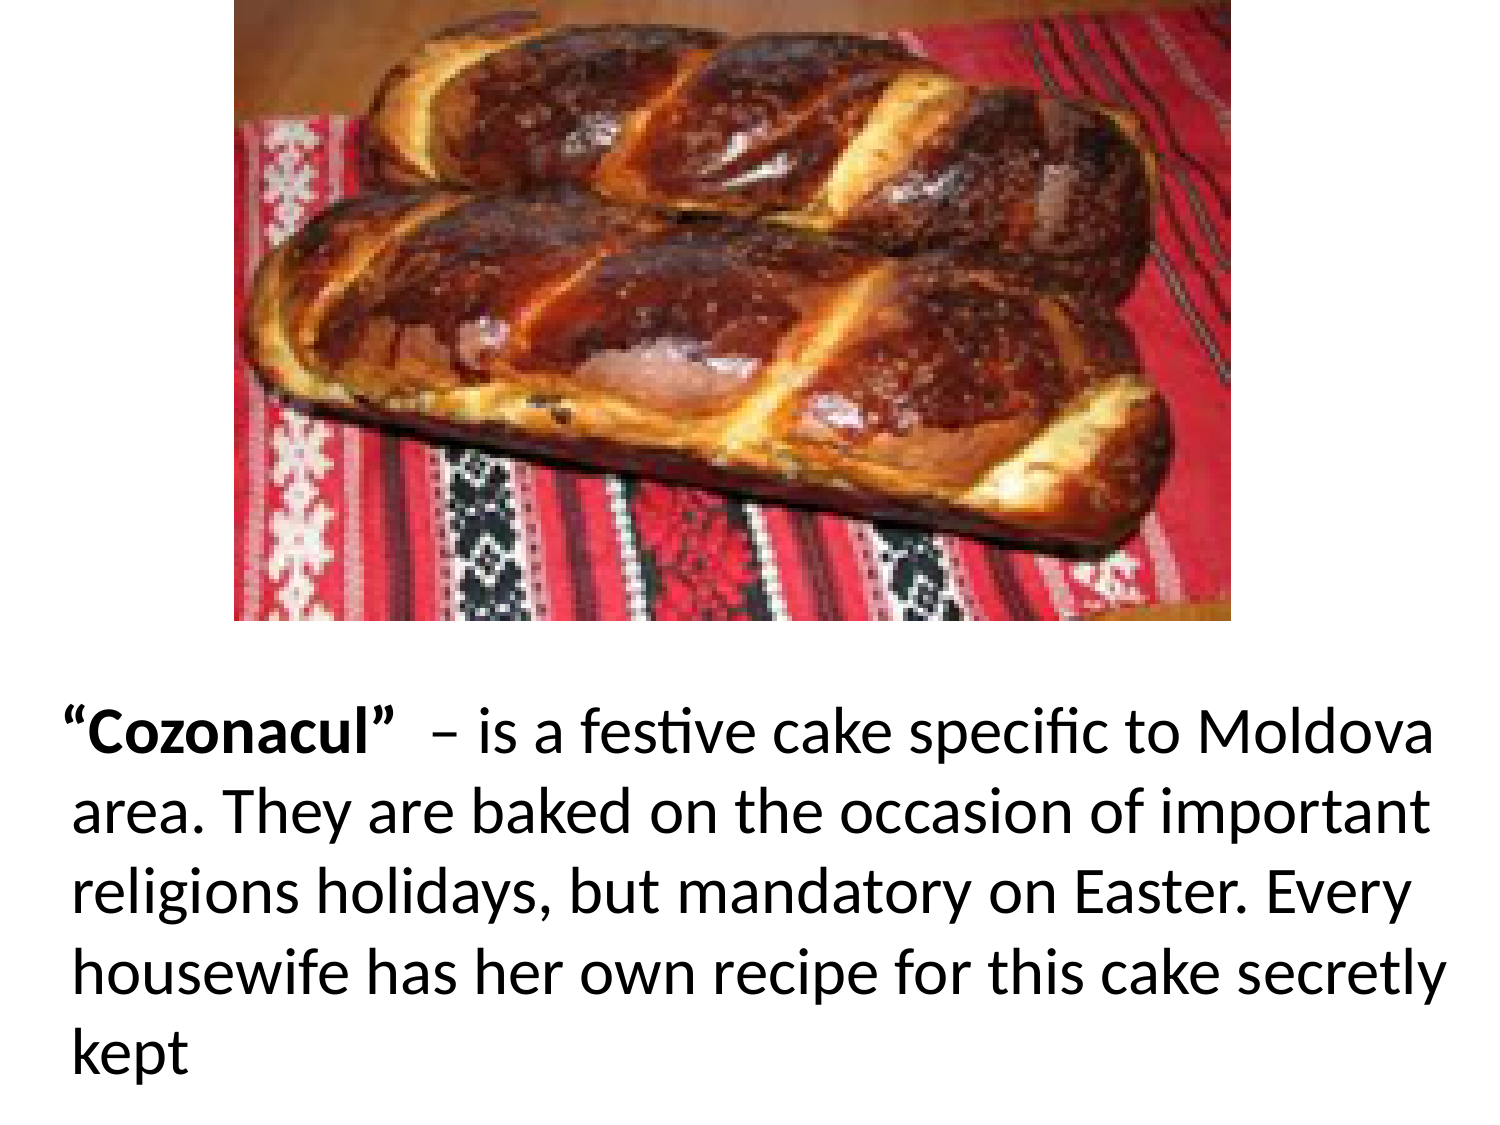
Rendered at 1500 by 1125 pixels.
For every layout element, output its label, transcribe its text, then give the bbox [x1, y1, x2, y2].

list “Cozonacul” – is a festive cake specific to Moldova area. They are baked on the occasion of important religions holidays, but mandatory on Easter. Every housewife has her own recipe for this cake secretly kept [0, 679, 1500, 1125]
picture [234, 0, 1231, 622]
